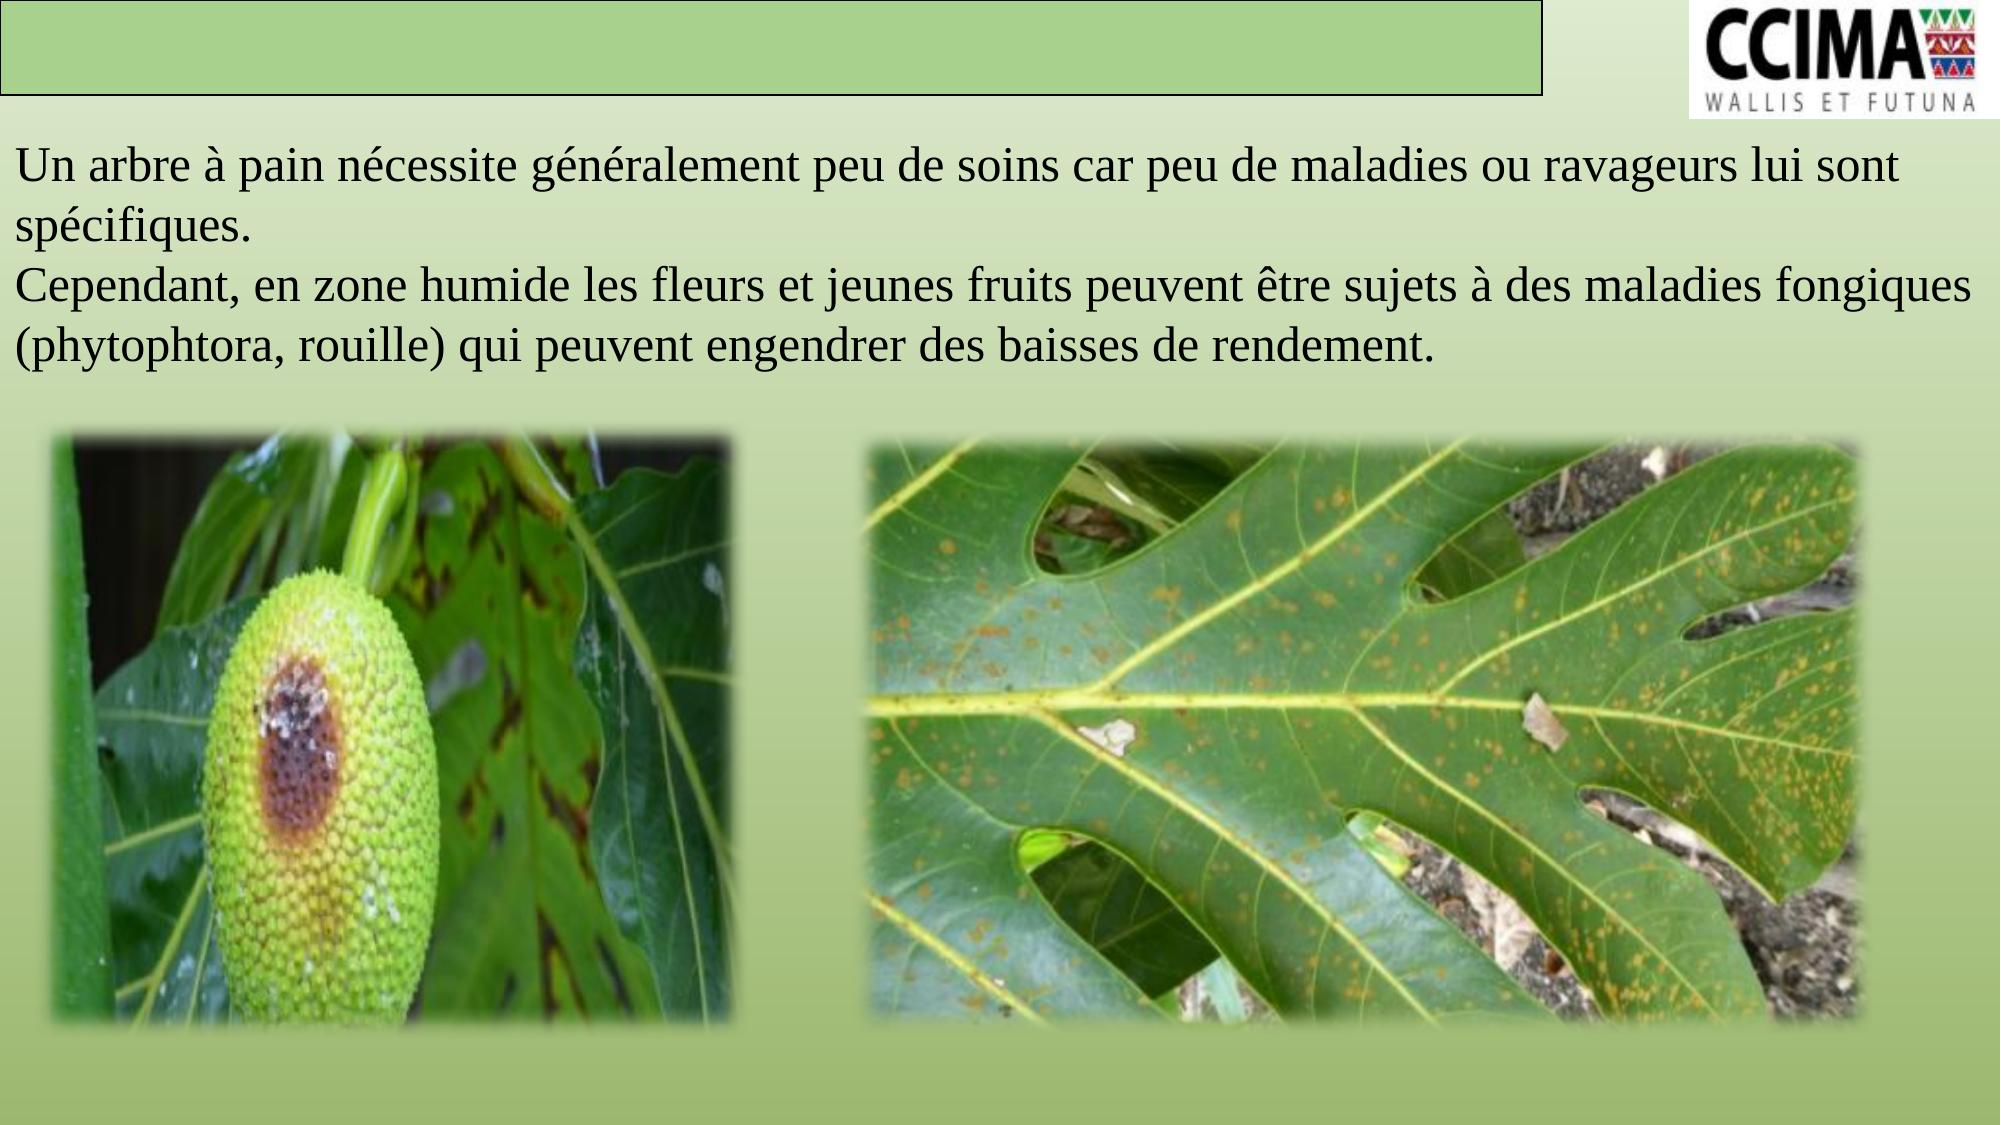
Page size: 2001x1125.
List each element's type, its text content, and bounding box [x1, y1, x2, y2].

picture [852, 428, 1874, 1037]
picture [34, 419, 748, 1040]
text_box Un arbre à pain nécessite généralement peu de soins car peu de maladies ou ravageurs lui sont spécifiques. Cependant, en zone humide les fleurs et jeunes fruits peuvent être sujets à des maladies fongiques (phytophtora, rouille) qui peuvent engendrer des baisses de rendement. [0, 124, 2000, 380]
picture [1689, 0, 2000, 119]
text_box LES MALADIES ET LES RAVAGEURS [0, 0, 1543, 96]
